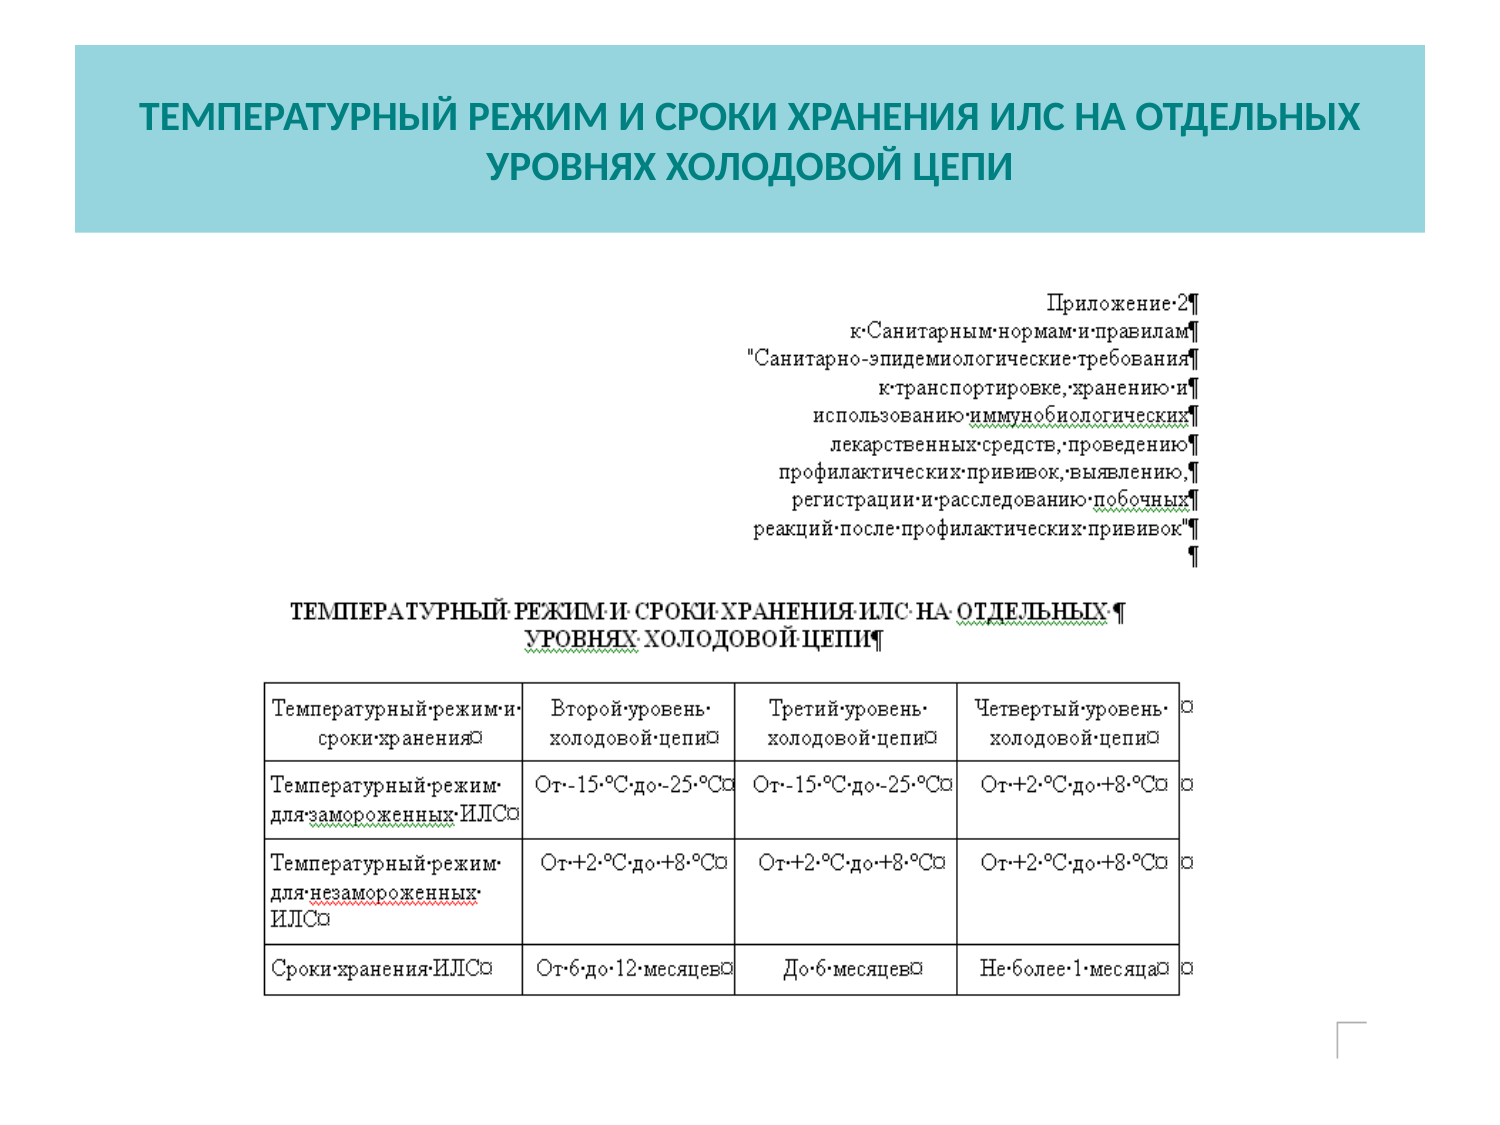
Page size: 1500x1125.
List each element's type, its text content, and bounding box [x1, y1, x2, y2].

title ТЕМПЕРАТУРНЫЙ РЕЖИМ И СРОКИ ХРАНЕНИЯ ИЛС НА ОТДЕЛЬНЫХ УРОВНЯХ ХОЛОДОВОЙ ЦЕПИ [74, 44, 1426, 233]
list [74, 262, 1367, 1076]
